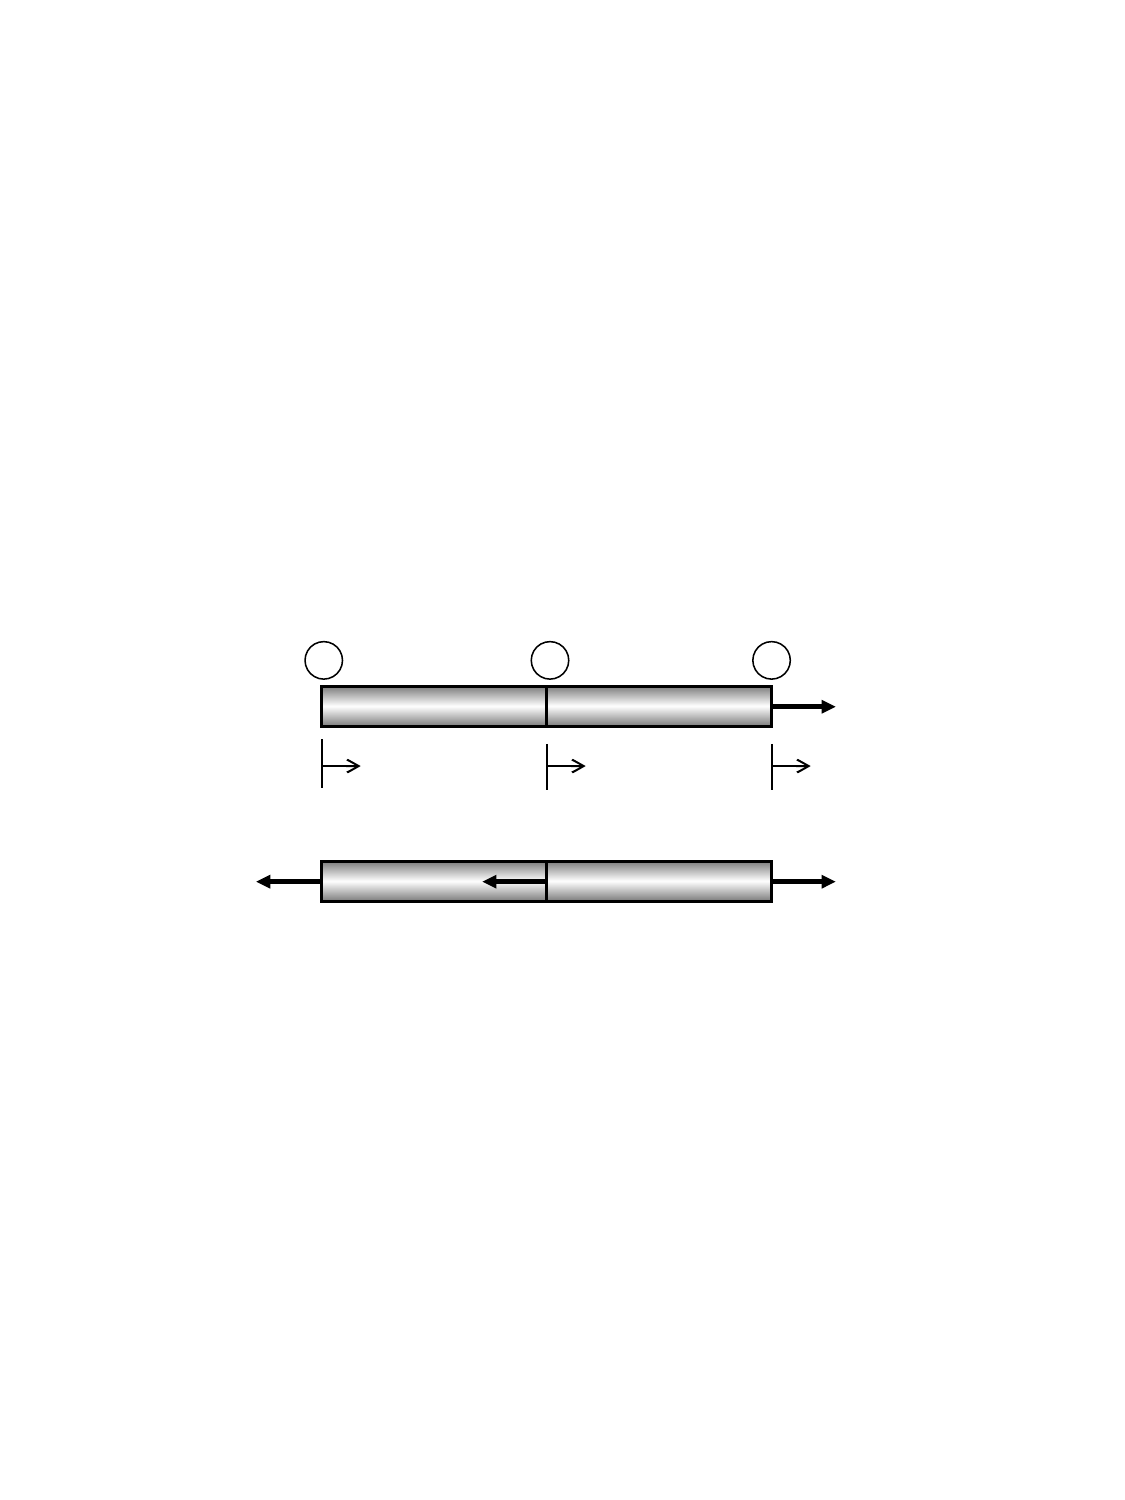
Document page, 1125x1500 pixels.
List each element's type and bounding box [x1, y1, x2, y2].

text_box [305, 641, 343, 680]
text_box [531, 641, 569, 680]
text_box [546, 686, 772, 727]
text_box [321, 861, 546, 902]
text_box [752, 641, 791, 680]
text_box [321, 686, 546, 727]
text_box [546, 861, 772, 902]
